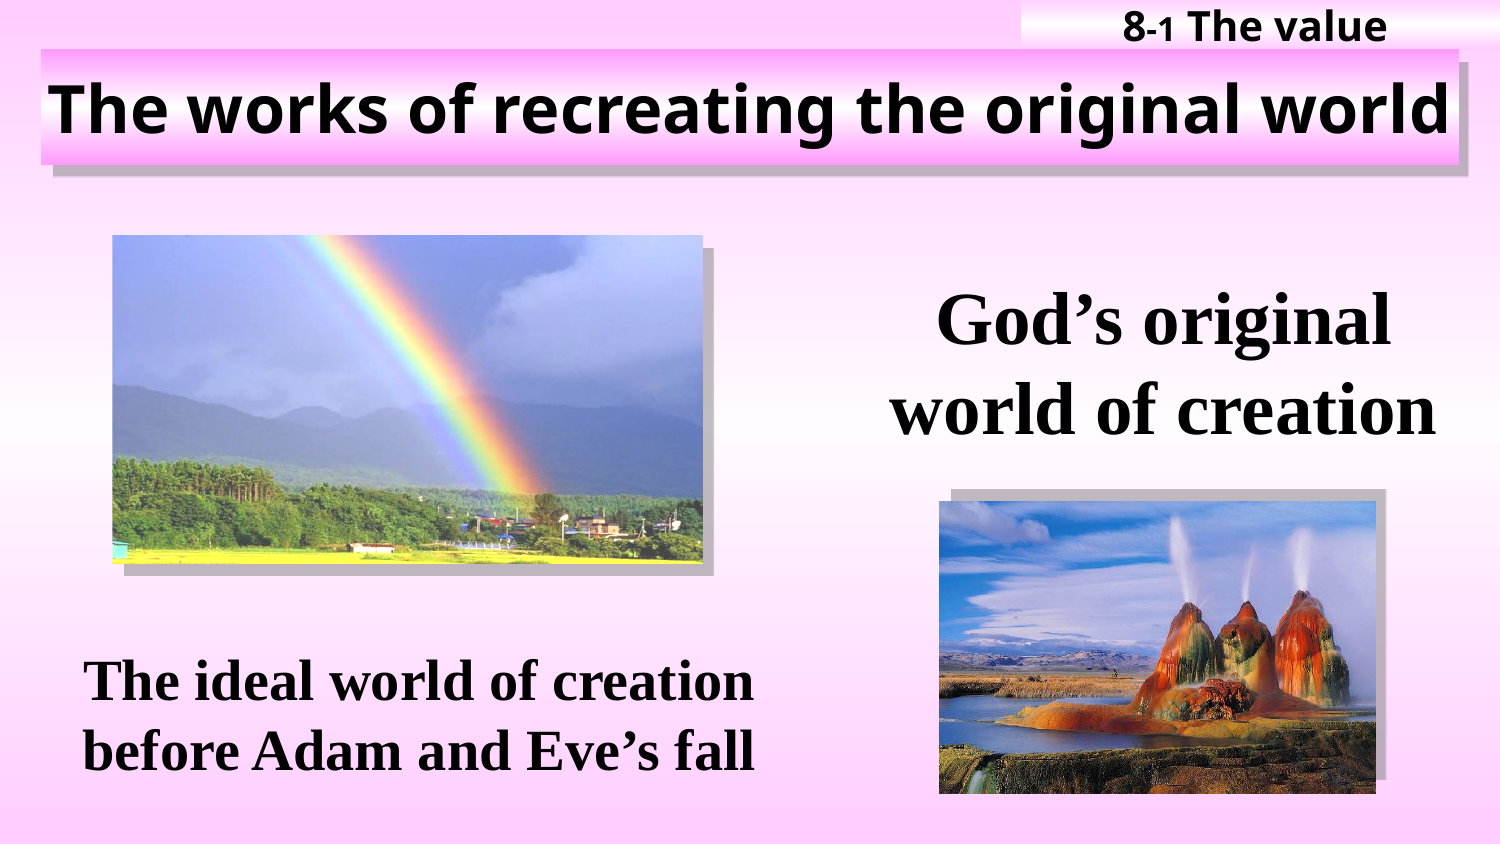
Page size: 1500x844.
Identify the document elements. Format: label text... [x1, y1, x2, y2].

text_box 8-1 The value [1021, 0, 1500, 50]
picture [938, 501, 1377, 795]
text_box The ideal world of creation before Adam and Eve’s fall [53, 634, 786, 790]
text_box God’s original world of creation [868, 262, 1460, 458]
picture [111, 235, 704, 564]
text_box The works of recreating the original world [41, 49, 1459, 165]
